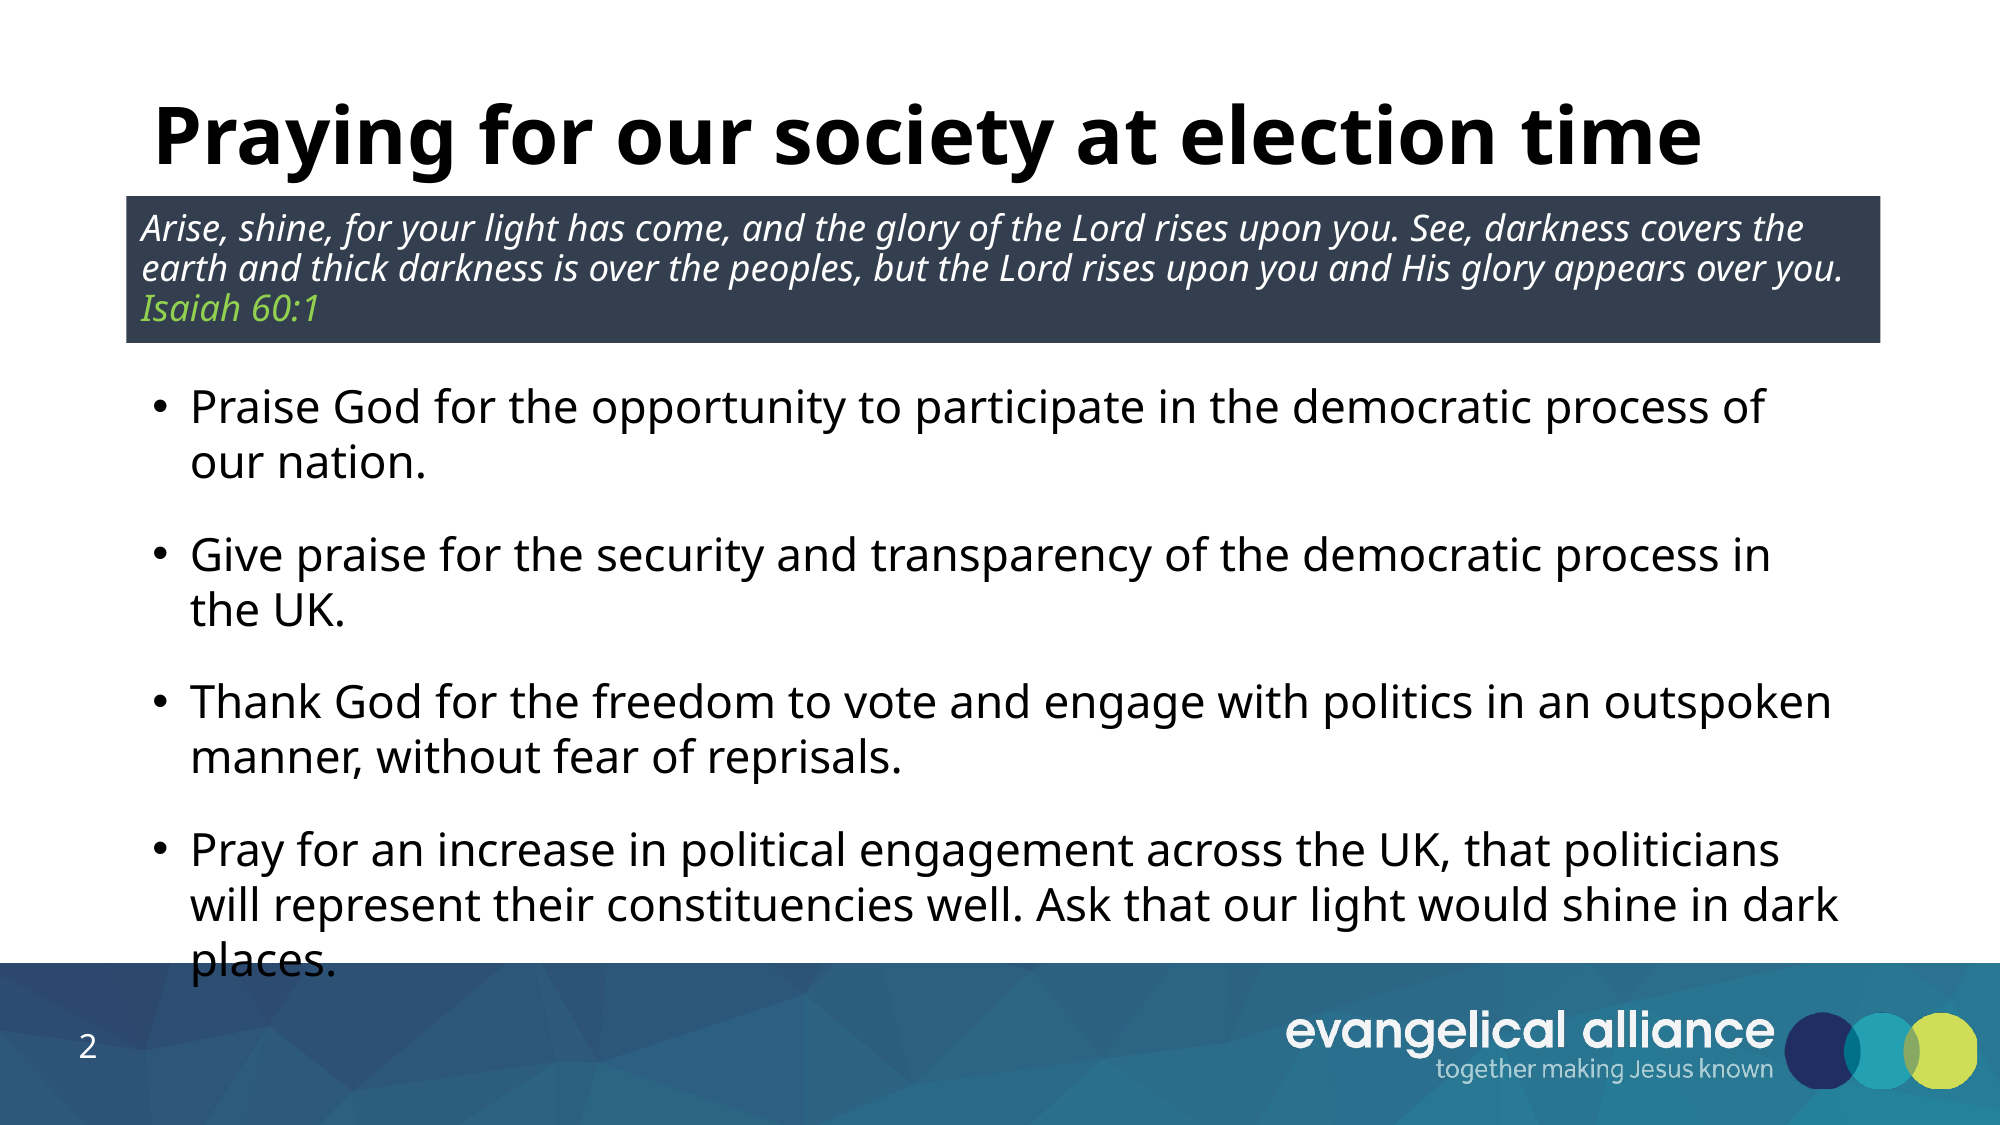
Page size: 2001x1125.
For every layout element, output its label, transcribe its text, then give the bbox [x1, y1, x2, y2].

title Praying for our society at election time [137, 59, 1863, 196]
slide_number 2 [49, 1017, 127, 1078]
picture [0, 963, 2000, 1125]
list Praise God for the opportunity to participate in the democratic process of our nation. Give praise for the security and transparency of the democratic process in the UK. Thank God for the freedom to vote and engage with politics in an outspoken manner, without fear of reprisals. Pray for an increase in political engagement across the UK, that politicians will represent their constituencies well. Ask that our light would shine in dark places. [137, 370, 1863, 810]
text_box Arise, shine, for your light has come, and the glory of the Lord rises upon you. See, darkness covers the earth and thick darkness is over the peoples, but the Lord rises upon you and His glory appears over you. Isaiah 60:1 [126, 196, 1881, 343]
